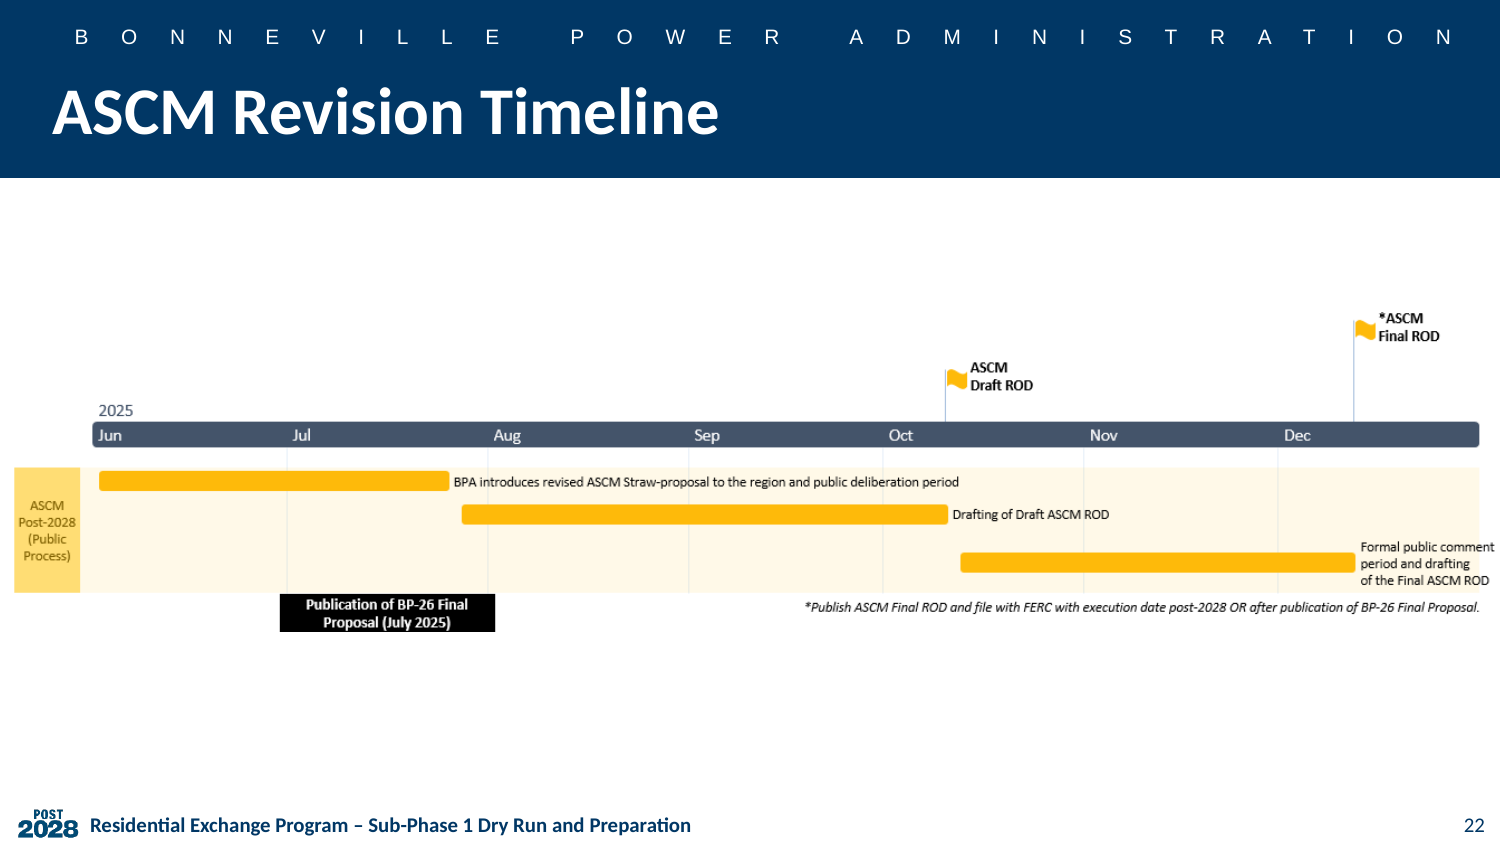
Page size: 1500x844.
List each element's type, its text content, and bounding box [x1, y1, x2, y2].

picture [12, 785, 97, 844]
slide_number 22 [1149, 801, 1500, 844]
picture [10, 311, 1495, 633]
title ASCM Revision Timeline [37, 56, 1450, 160]
